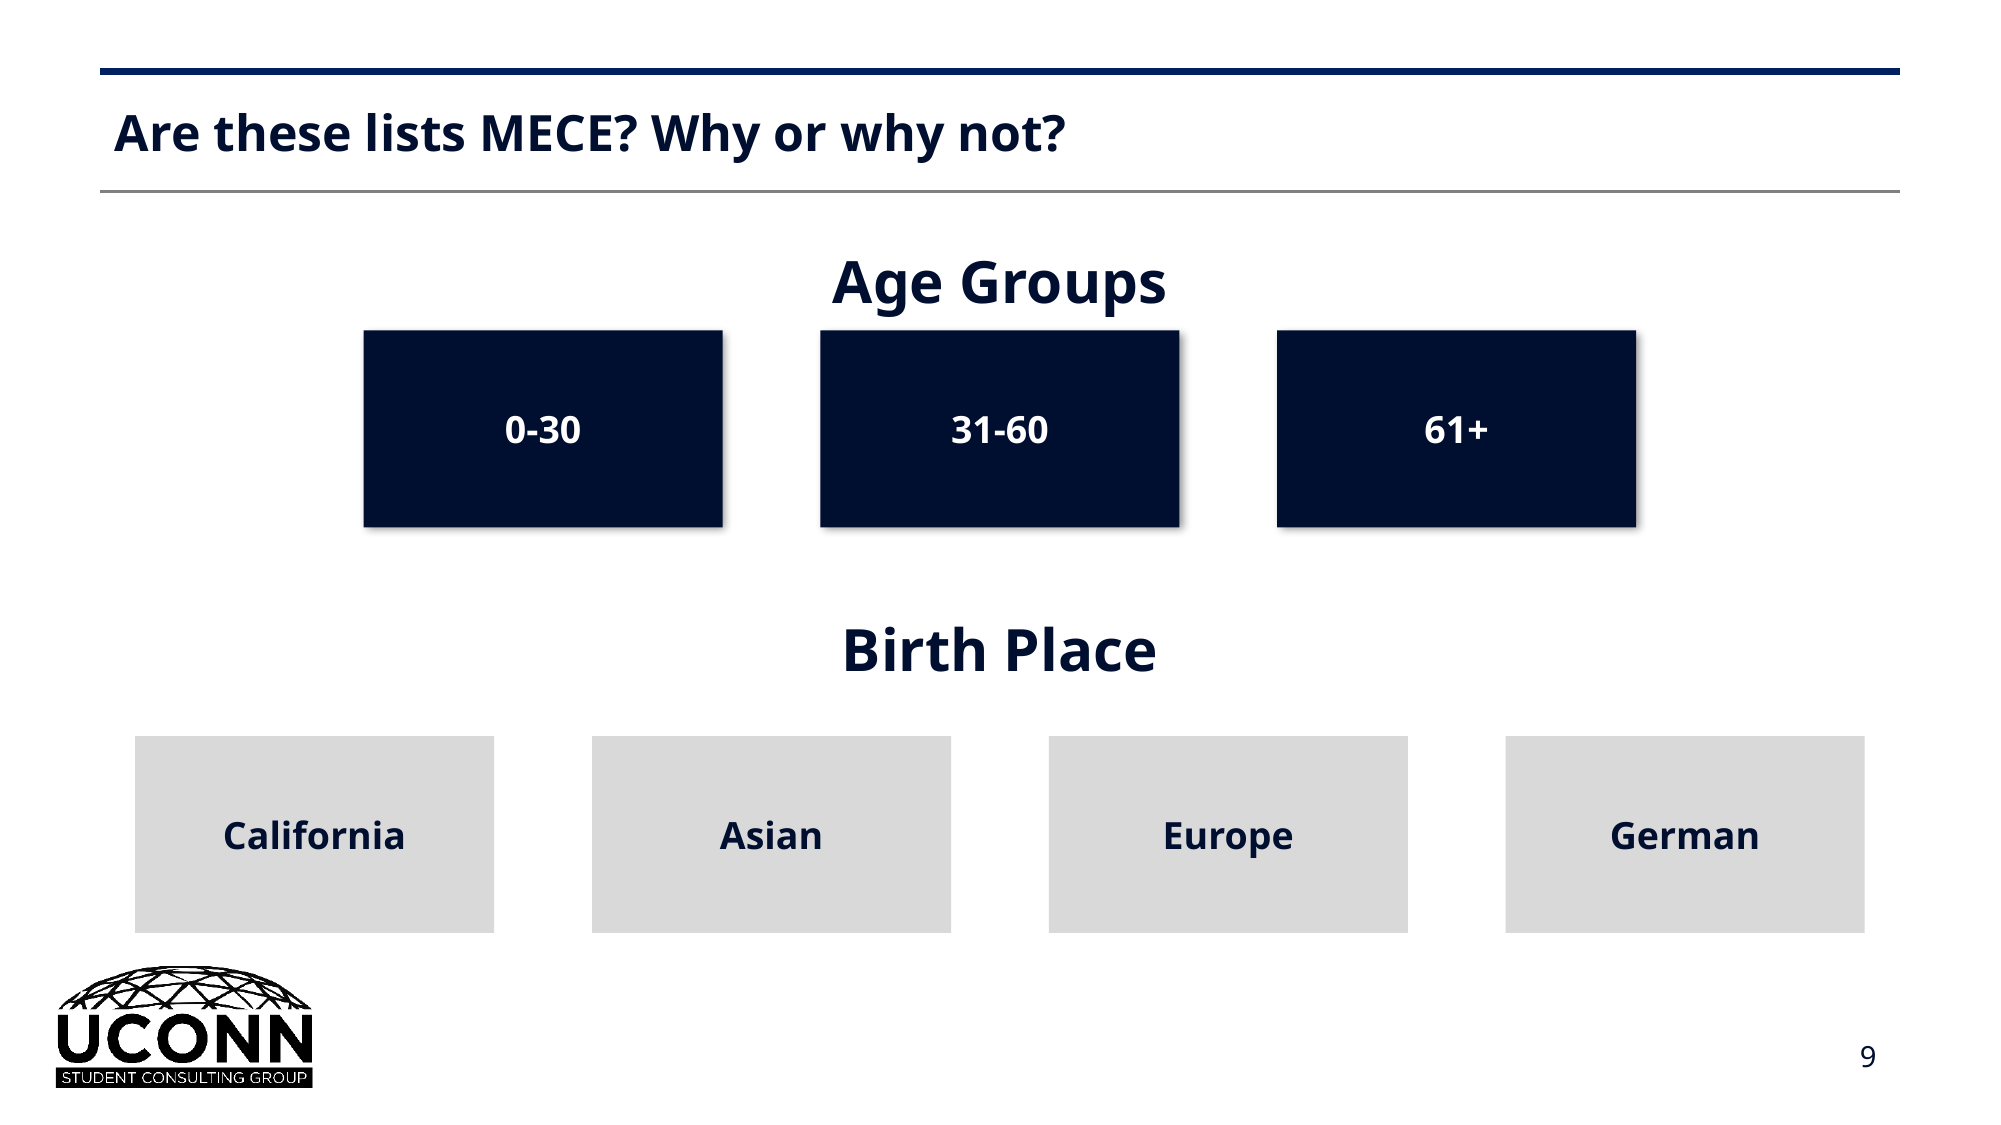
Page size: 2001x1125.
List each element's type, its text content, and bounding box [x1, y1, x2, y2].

text_box 31-60 [818, 328, 1181, 529]
picture [51, 966, 318, 1091]
text_box 0-30 [362, 328, 725, 529]
text_box Age Groups [566, 239, 1433, 331]
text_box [134, 735, 1865, 934]
text_box 61+ [1275, 328, 1638, 529]
title Are these lists MECE? Why or why not? [99, 71, 1900, 192]
text_box Birth Place [566, 607, 1433, 698]
